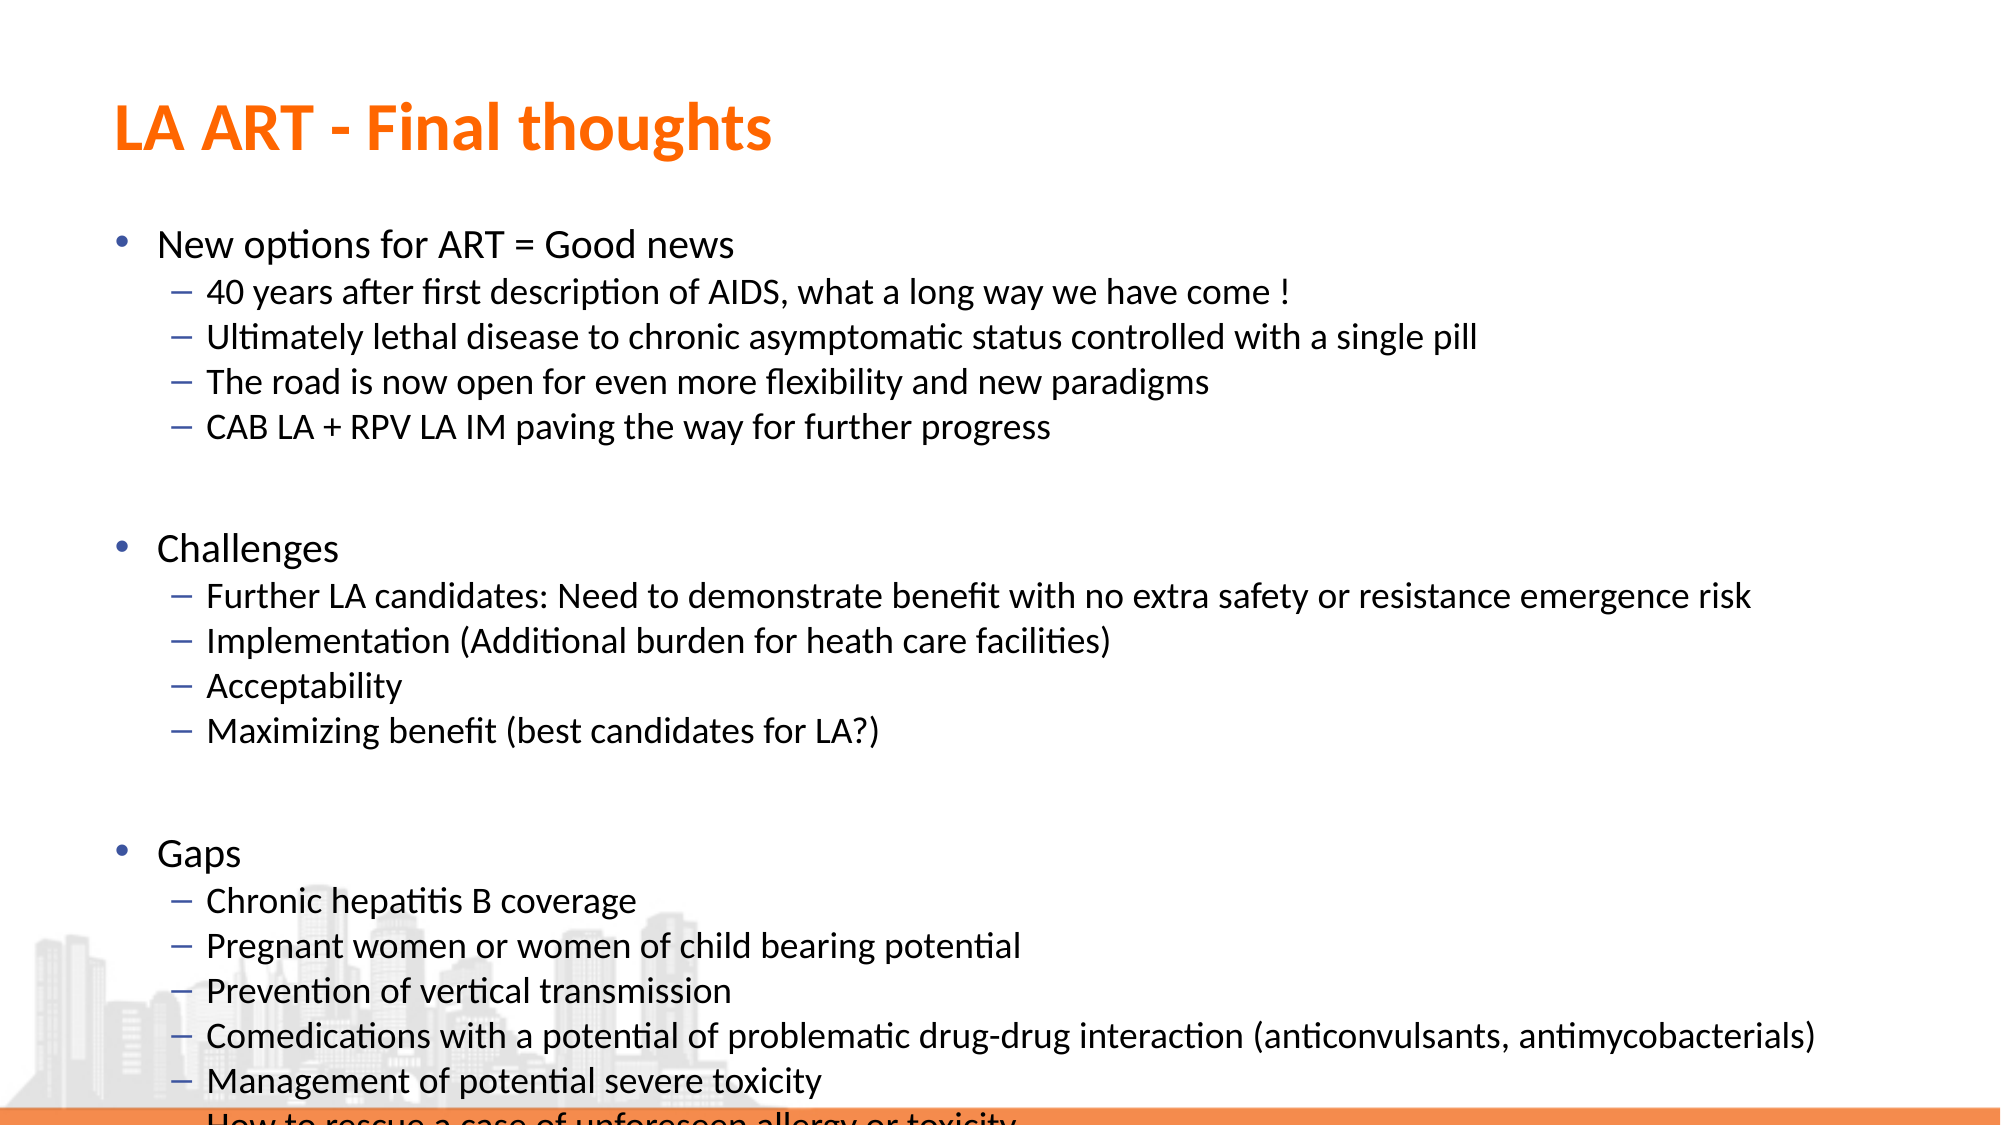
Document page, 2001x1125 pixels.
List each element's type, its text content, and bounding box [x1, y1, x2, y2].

picture [0, 0, 2001, 1125]
list New options for ART = Good news 40 years after first description of AIDS, what a long way we have come ! Ultimately lethal disease to chronic asymptomatic status controlled with a single pill The road is now open for even more flexibility and new paradigms CAB LA + RPV LA IM paving the way for further progress Challenges Further LA candidates: Need to demonstrate benefit with no extra safety or resistance emergence risk Implementation (Additional burden for heath care facilities) Acceptability Maximizing benefit (best candidates for LA?) Gaps Chronic hepatitis B coverage Pregnant women or women of child bearing potential Prevention of vertical transmission Comedications with a potential of problematic drug-drug interaction (anticonvulsants, antimycobacterials) Management of potential severe toxicity How to rescue a case of unforeseen allergy or toxicity [99, 209, 2000, 1088]
title LA ART - Final thoughts [99, 1, 1490, 209]
